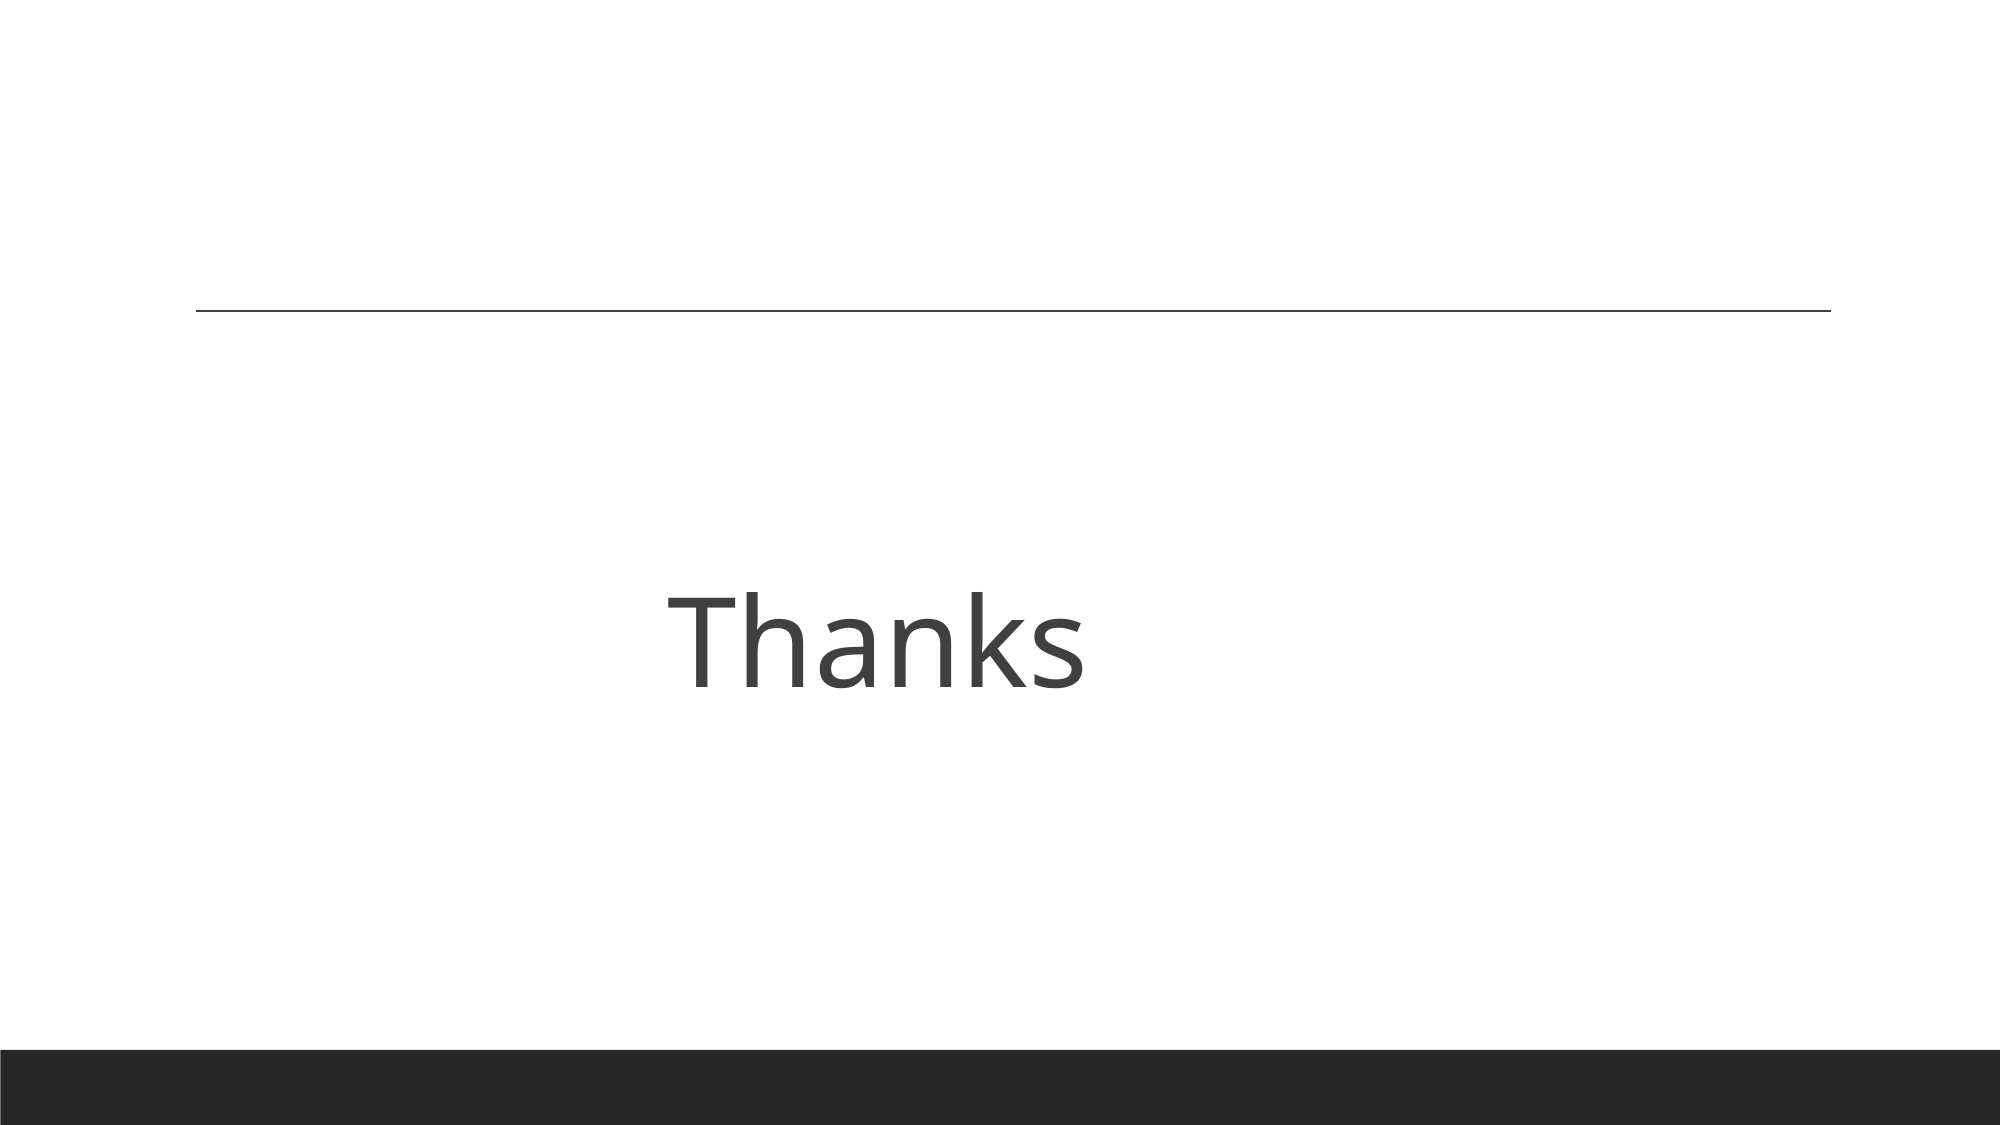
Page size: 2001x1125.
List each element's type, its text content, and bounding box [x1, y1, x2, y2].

list Thanks [180, 345, 1830, 963]
